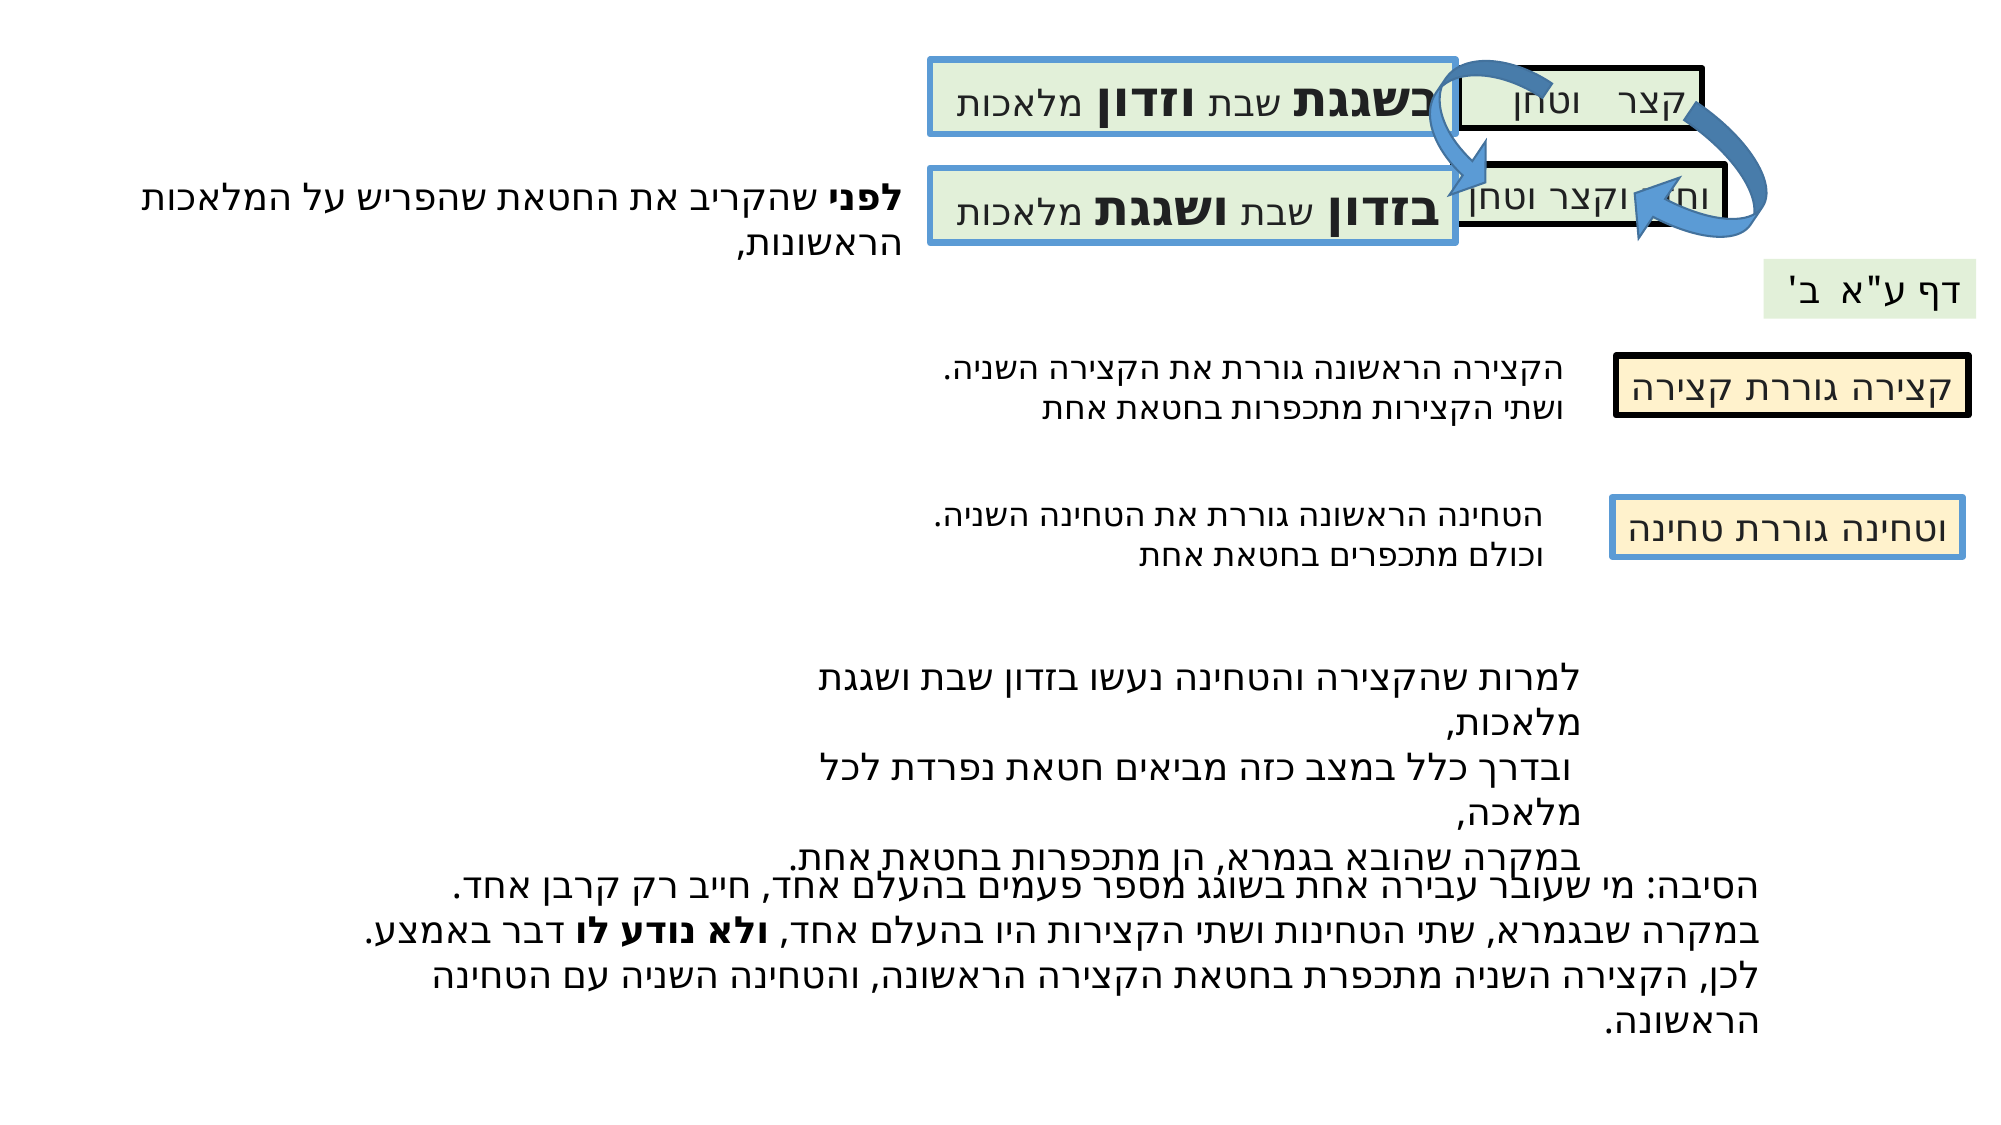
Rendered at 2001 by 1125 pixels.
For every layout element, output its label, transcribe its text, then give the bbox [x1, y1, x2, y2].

text_box בזדון שבת ושגגת מלאכות [929, 167, 1456, 243]
text_box הסיבה: מי שעובר עבירה אחת בשוגג מספר פעמים בהעלם אחד, חייב רק קרבן אחד. במקרה שבגמרא, שתי הטחינות ושתי הקצירות היו בהעלם אחד, ולא נודע לו דבר באמצע. לכן, הקצירה השניה מתכפרת בחטאת הקצירה הראשונה, והטחינה השניה עם הטחינה הראשונה. [328, 853, 1776, 1049]
text_box דף ע"א ב' [1763, 258, 1977, 319]
text_box קצר וטחן [1458, 68, 1703, 129]
text_box בשגגת שבת וזדון מלאכות [929, 59, 1456, 135]
text_box למרות שהקצירה והטחינה נעשו בזדון שבת ושגגת מלאכות, ובדרך כלל במצב כזה מביאים חטאת נפרדת לכל מלאכה, במקרה שהובא בגמרא, הן מתכפרות בחטאת אחת. [670, 645, 1597, 853]
text_box [1633, 100, 1768, 242]
text_box לפני שהקריב את החטאת שהפריש על המלאכות הראשונות, [6, 165, 919, 271]
text_box הטחינה הראשונה גוררת את הטחינה השניה. וכולם מתכפרים בחטאת אחת [904, 485, 1560, 581]
text_box הקצירה הראשונה גוררת את הקצירה השניה. ושתי הקצירות מתכפרות בחטאת אחת [924, 338, 1581, 434]
text_box קצירה גוררת קצירה [1615, 355, 1969, 416]
text_box וחזר וקצר וטחן [1456, 164, 1725, 225]
text_box וטחינה גוררת טחינה [1612, 497, 1963, 557]
text_box [1428, 59, 1554, 198]
